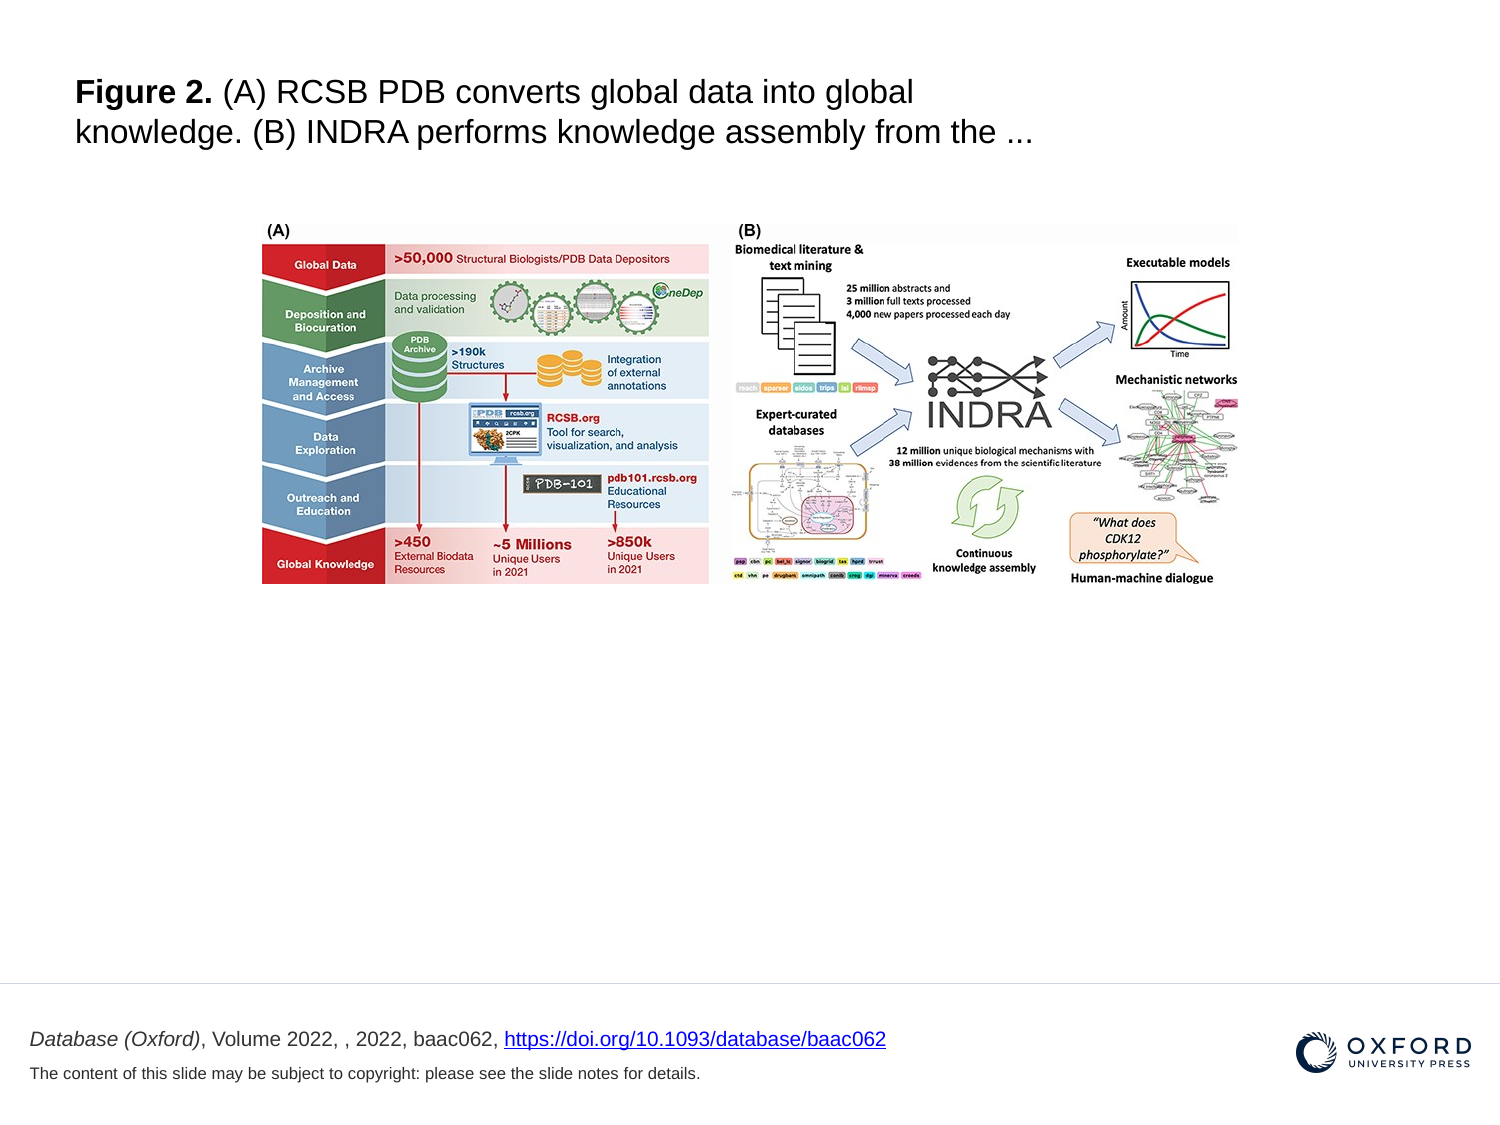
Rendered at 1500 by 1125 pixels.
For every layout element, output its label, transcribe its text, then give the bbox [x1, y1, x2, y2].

picture [1296, 1032, 1471, 1073]
picture [262, 224, 1238, 584]
footer Database (Oxford), Volume 2022, , 2022, baac062, https://doi.org/10.1093/database/baac062 The content of this slide may be subject to copyright: please see the slide notes for details. [0, 983, 1260, 1125]
title Figure 2. (A) RCSB PDB converts global data into global knowledge. (B) INDRA performs knowledge assembly from the ... [75, 69, 1078, 171]
